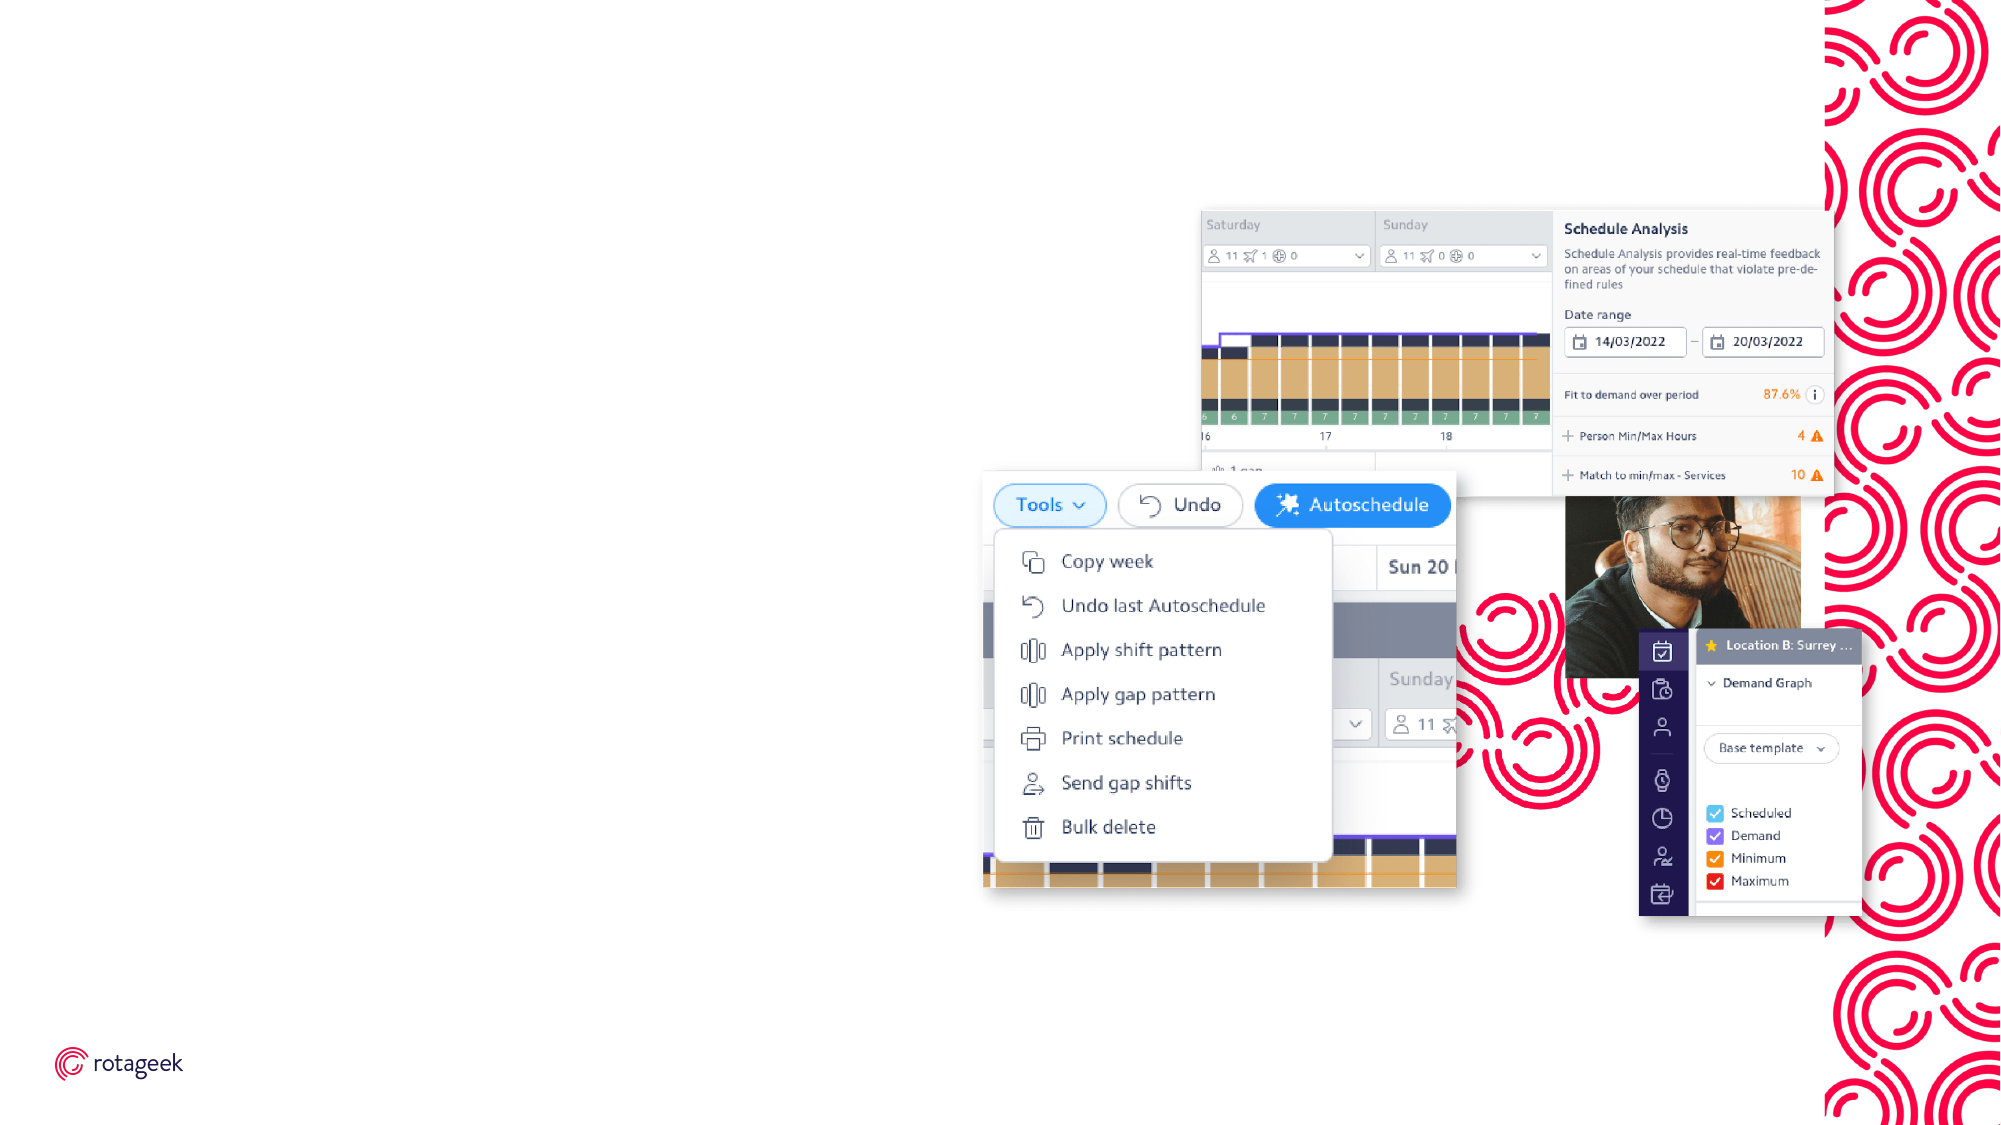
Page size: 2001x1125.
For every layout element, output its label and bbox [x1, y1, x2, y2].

picture [37, 1029, 201, 1101]
picture [881, 1, 2001, 1124]
